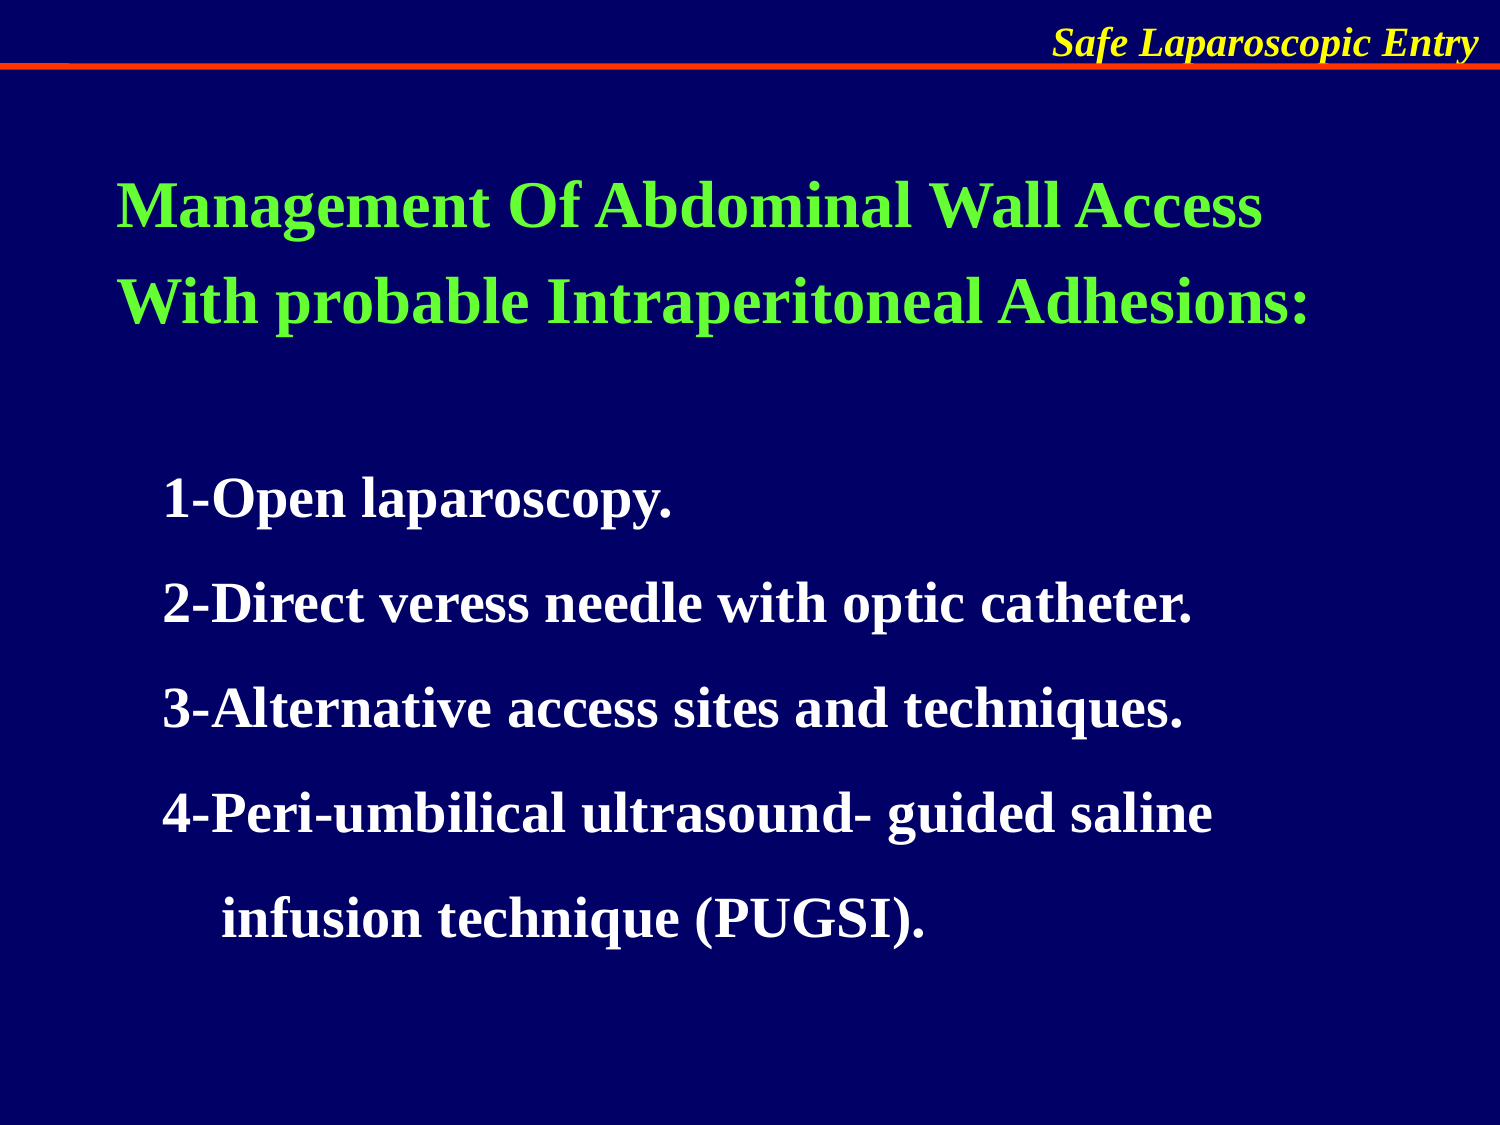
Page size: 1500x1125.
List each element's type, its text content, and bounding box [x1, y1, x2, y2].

text_box 1-Open laparoscopy. 2-Direct veress needle with optic catheter. 3-Alternative access sites and techniques. 4-Peri-umbilical ultrasound- guided saline infusion technique (PUGSI). [147, 397, 1423, 977]
title Management Of Abdominal Wall Access With probable Intraperitoneal Adhesions: [101, 120, 1376, 362]
